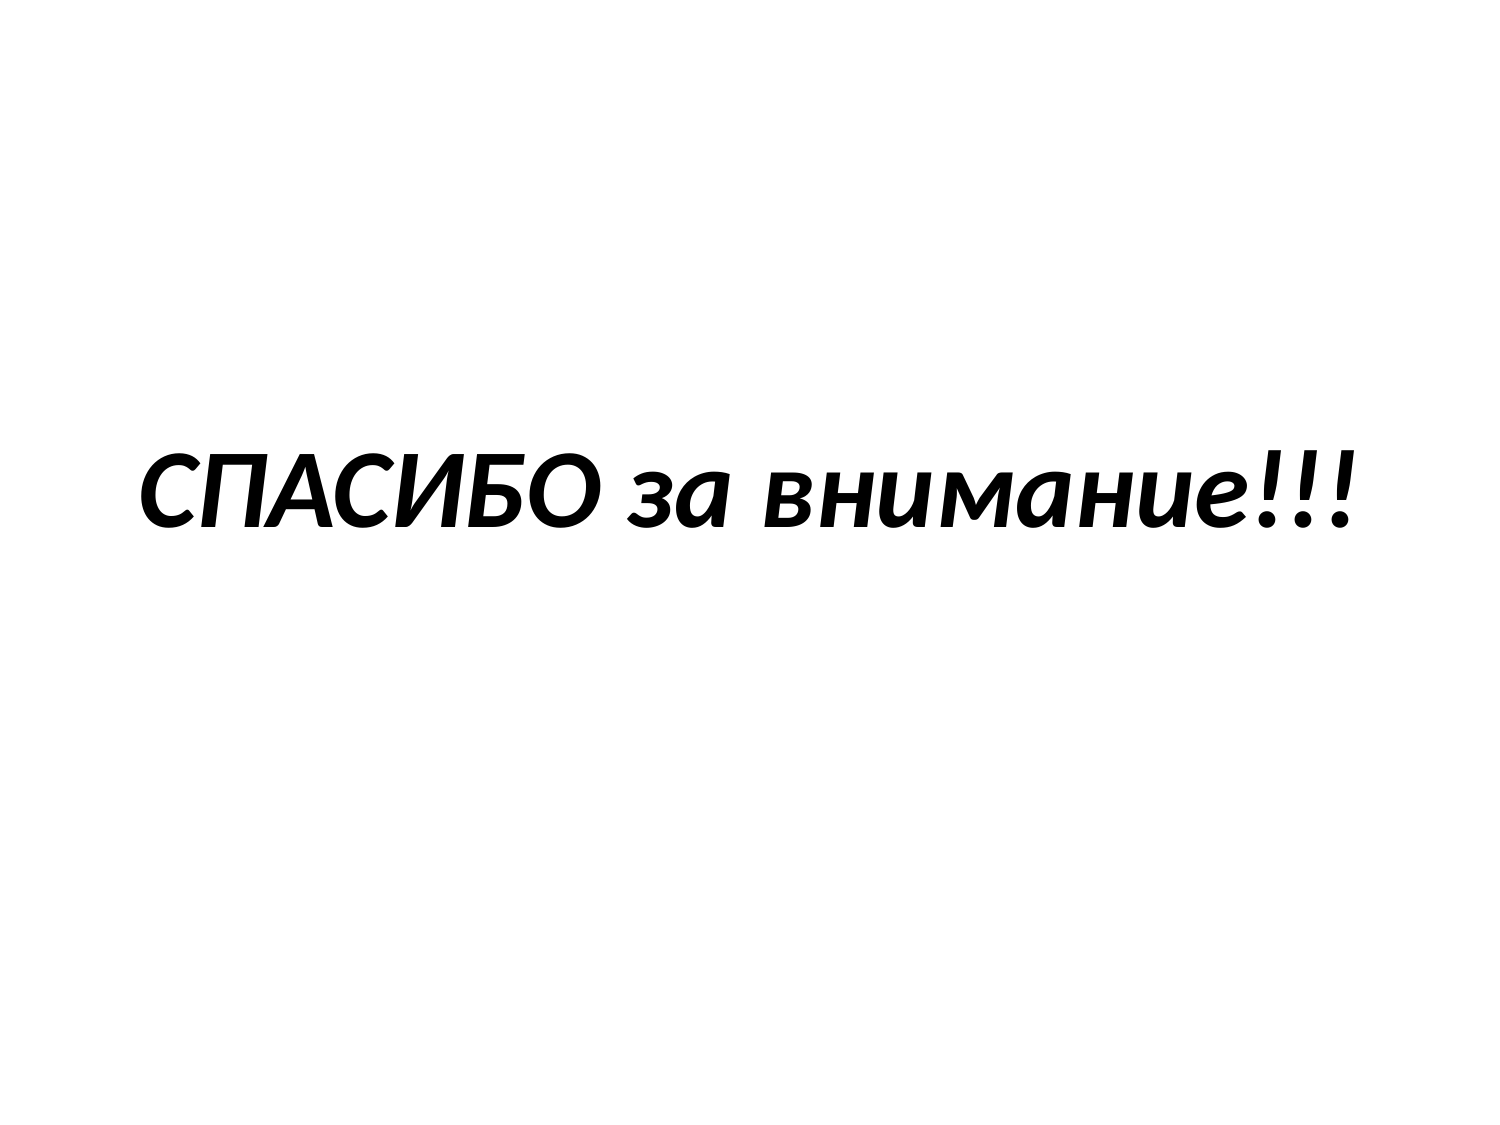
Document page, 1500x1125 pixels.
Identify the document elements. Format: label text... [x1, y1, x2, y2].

title СПАСИБО за внимание!!! [112, 361, 1388, 603]
